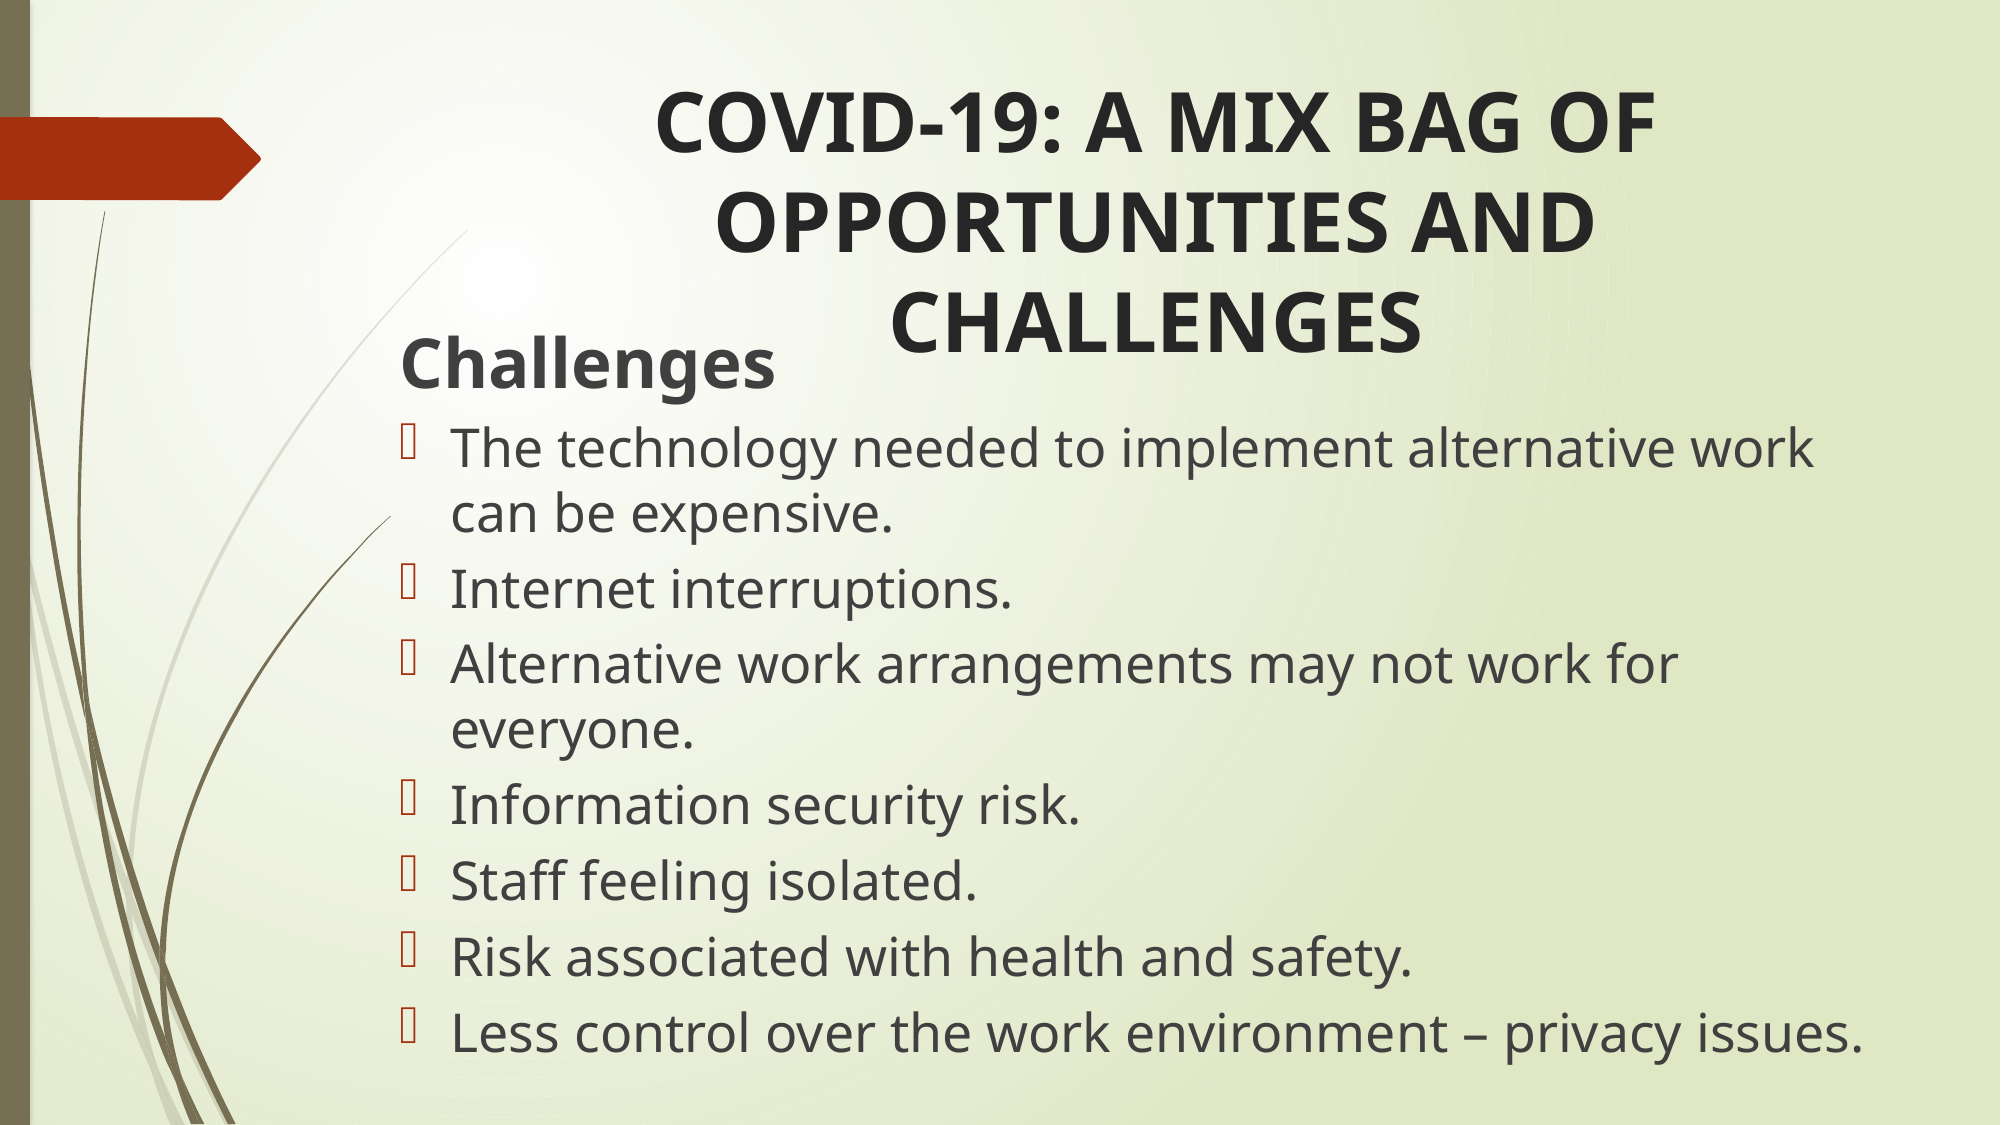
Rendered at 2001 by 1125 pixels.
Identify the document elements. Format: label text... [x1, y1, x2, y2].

title COVID-19: A MIX BAG OF OPPORTUNITIES AND CHALLENGES [425, 61, 1888, 313]
list Challenges The technology needed to implement alternative work can be expensive. Internet interruptions. Alternative work arrangements may not work for everyone. Information security risk. Staff feeling isolated. Risk associated with health and safety. Less control over the work environment – privacy issues. [384, 312, 1887, 1125]
